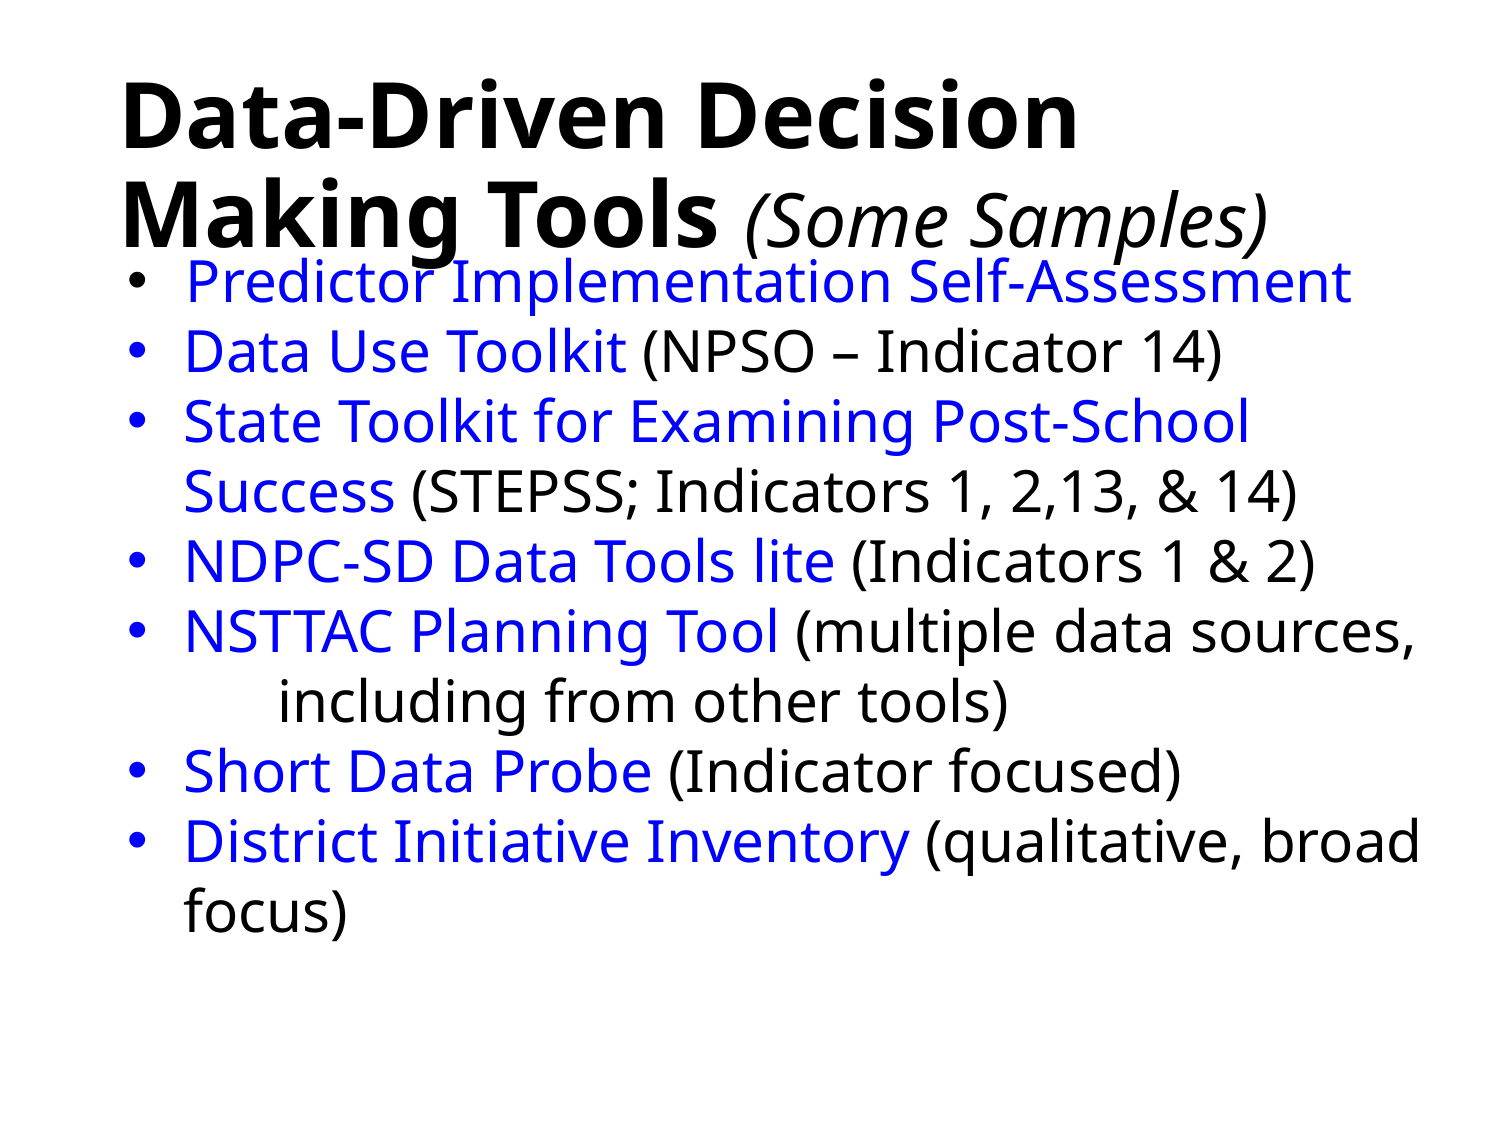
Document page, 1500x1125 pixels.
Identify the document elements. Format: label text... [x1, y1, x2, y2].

title Data-Driven Decision Making Tools (Some Samples) [103, 59, 1397, 278]
text_box Predictor Implementation Self-Assessment Data Use Toolkit (NPSO – Indicator 14) State Toolkit for Examining Post-School Success (STEPSS; Indicators 1, 2,13, & 14) NDPC-SD Data Tools lite (Indicators 1 & 2) NSTTAC Planning Tool (multiple data sources, including from other tools) Short Data Probe (Indicator focused) District Initiative Inventory (qualitative, broad focus) [112, 236, 1450, 952]
